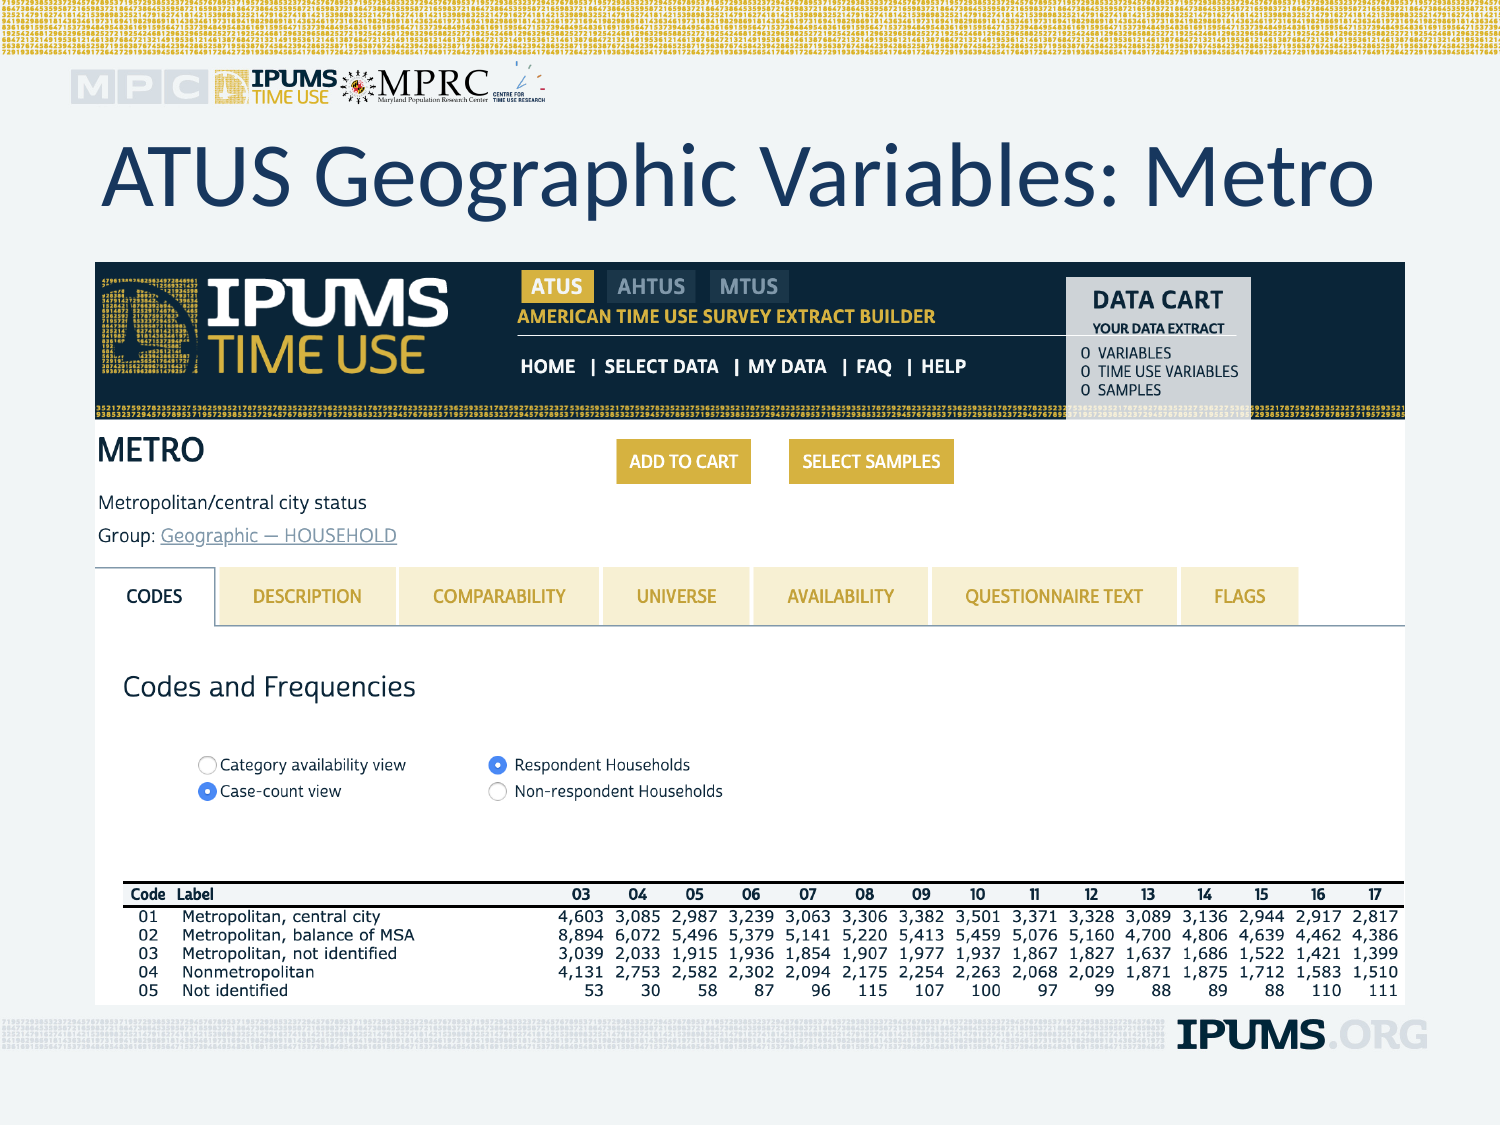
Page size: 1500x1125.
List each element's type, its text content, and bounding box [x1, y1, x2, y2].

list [94, 262, 1405, 1006]
title ATUS Geographic Variables: Metro [75, 45, 1425, 233]
picture [0, 0, 1500, 1125]
